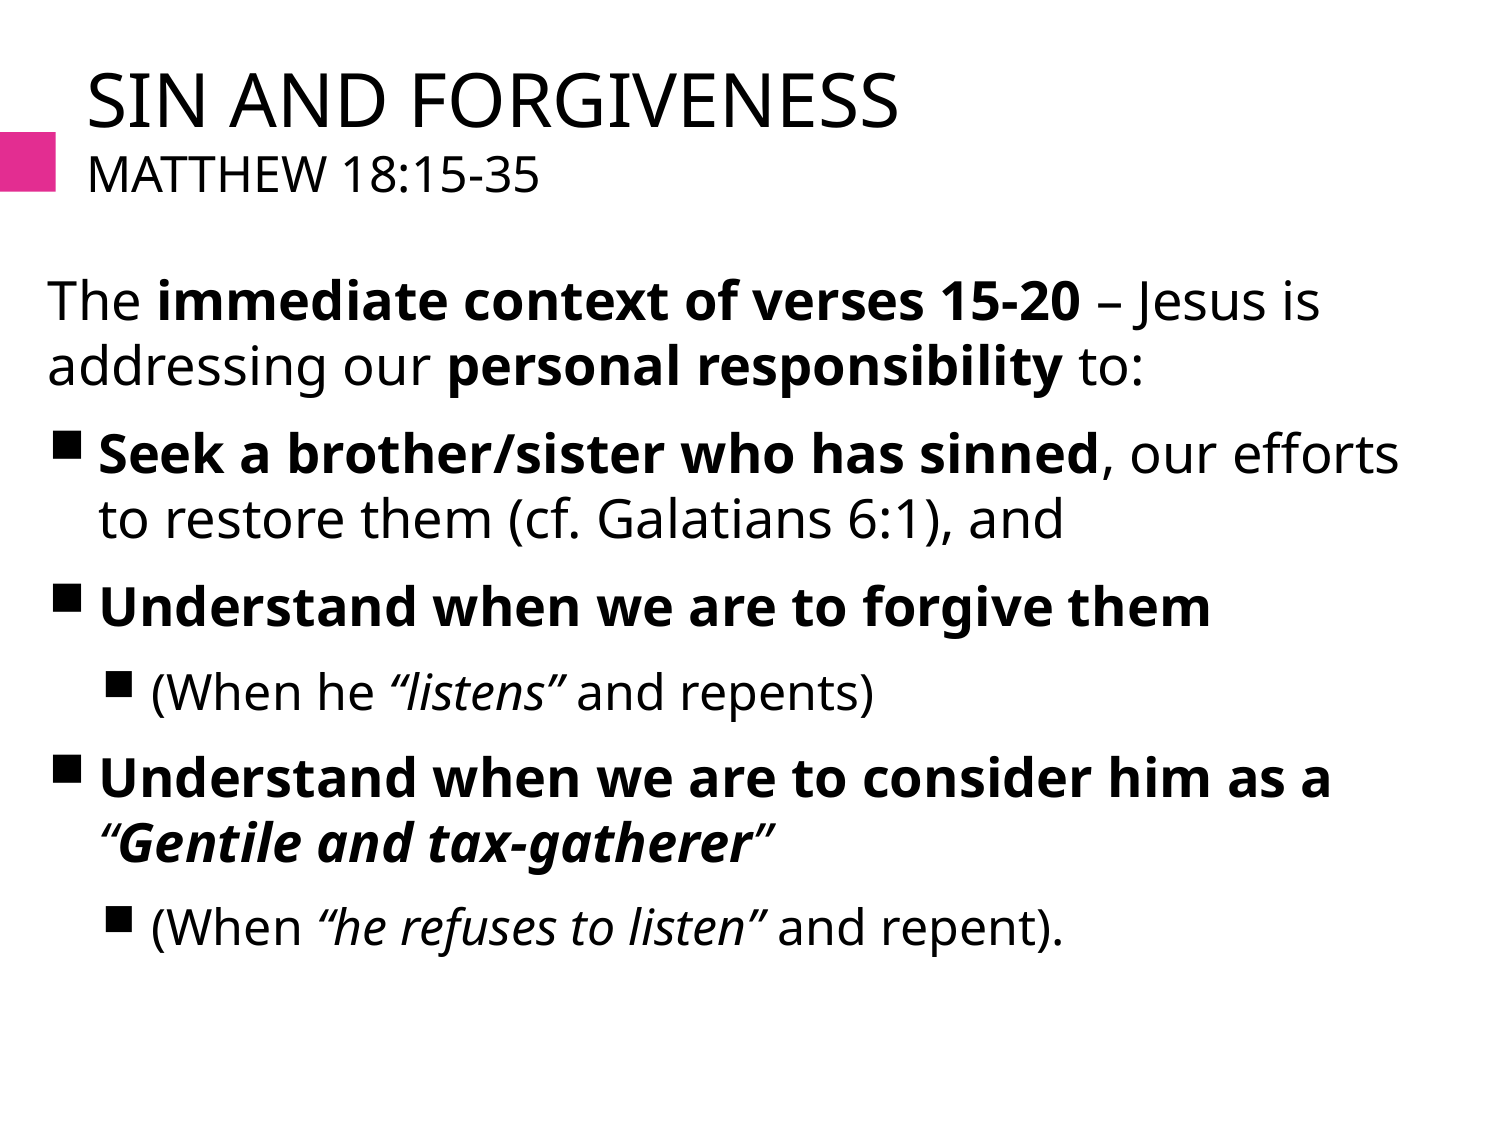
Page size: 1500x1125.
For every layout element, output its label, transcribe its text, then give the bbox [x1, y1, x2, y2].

list The immediate context of verses 15-20 – Jesus is addressing our personal responsibility to: Seek a brother/sister who has sinned, our efforts to restore them (cf. Galatians 6:1), and Understand when we are to forgive them (When he “listens” and repents) Understand when we are to consider him as a “Gentile and tax-gatherer” (When “he refuses to listen” and repent). [32, 258, 1474, 964]
title Sin and forgiveness Matthew 18:15-35 [71, 45, 1475, 249]
